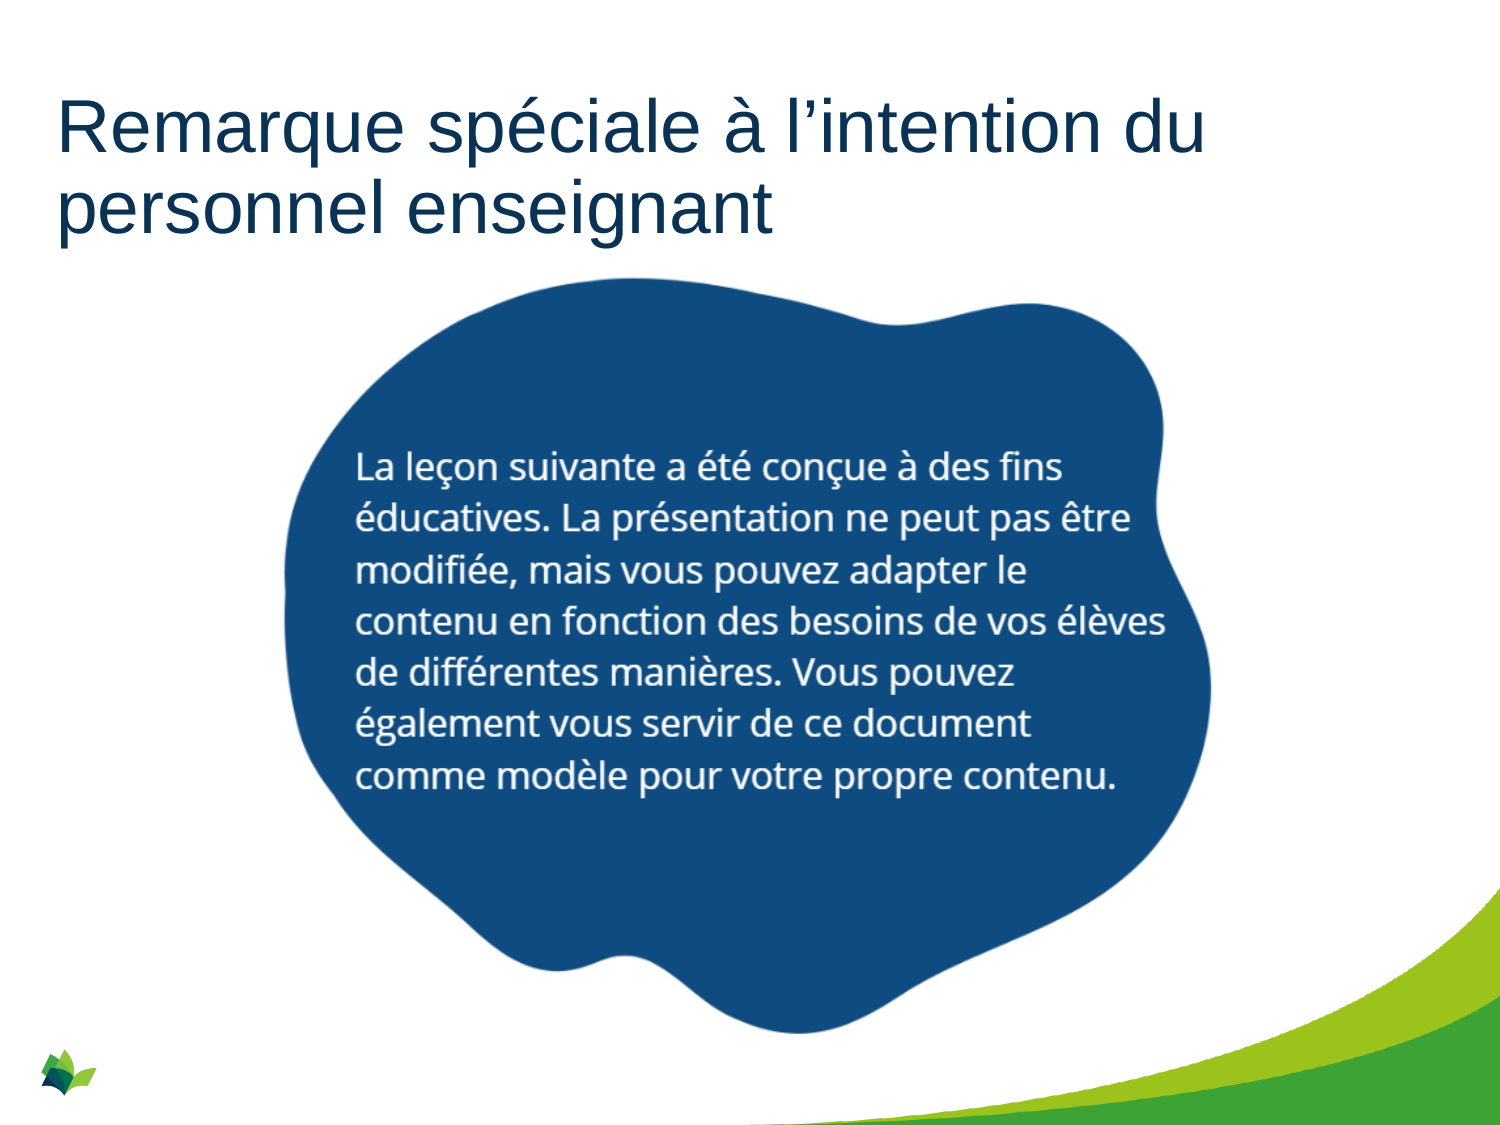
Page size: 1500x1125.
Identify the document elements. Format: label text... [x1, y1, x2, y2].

picture [0, 267, 1500, 1125]
title Remarque spéciale à l’intention du personnel enseignant [41, 59, 1459, 278]
